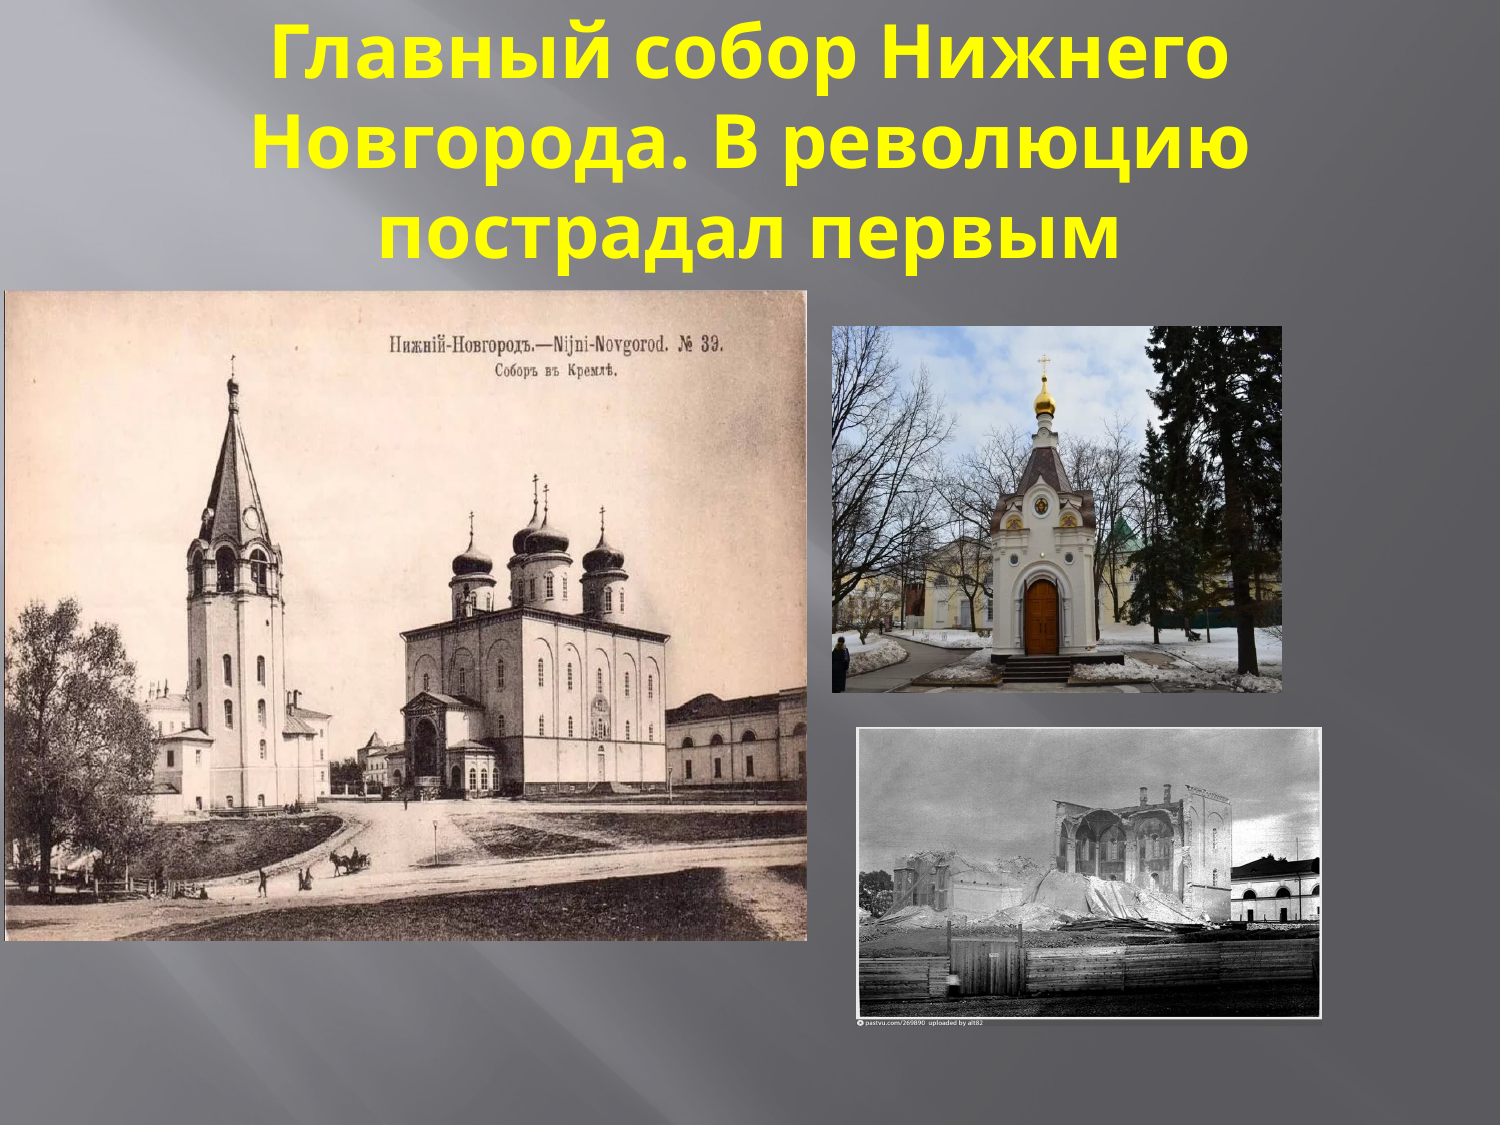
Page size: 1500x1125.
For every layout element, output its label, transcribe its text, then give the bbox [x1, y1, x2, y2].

picture [832, 325, 1282, 693]
picture [855, 727, 1322, 1026]
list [4, 290, 807, 941]
title Главный собор Нижнего Новгорода. В революцию пострадал первым [75, 45, 1425, 233]
